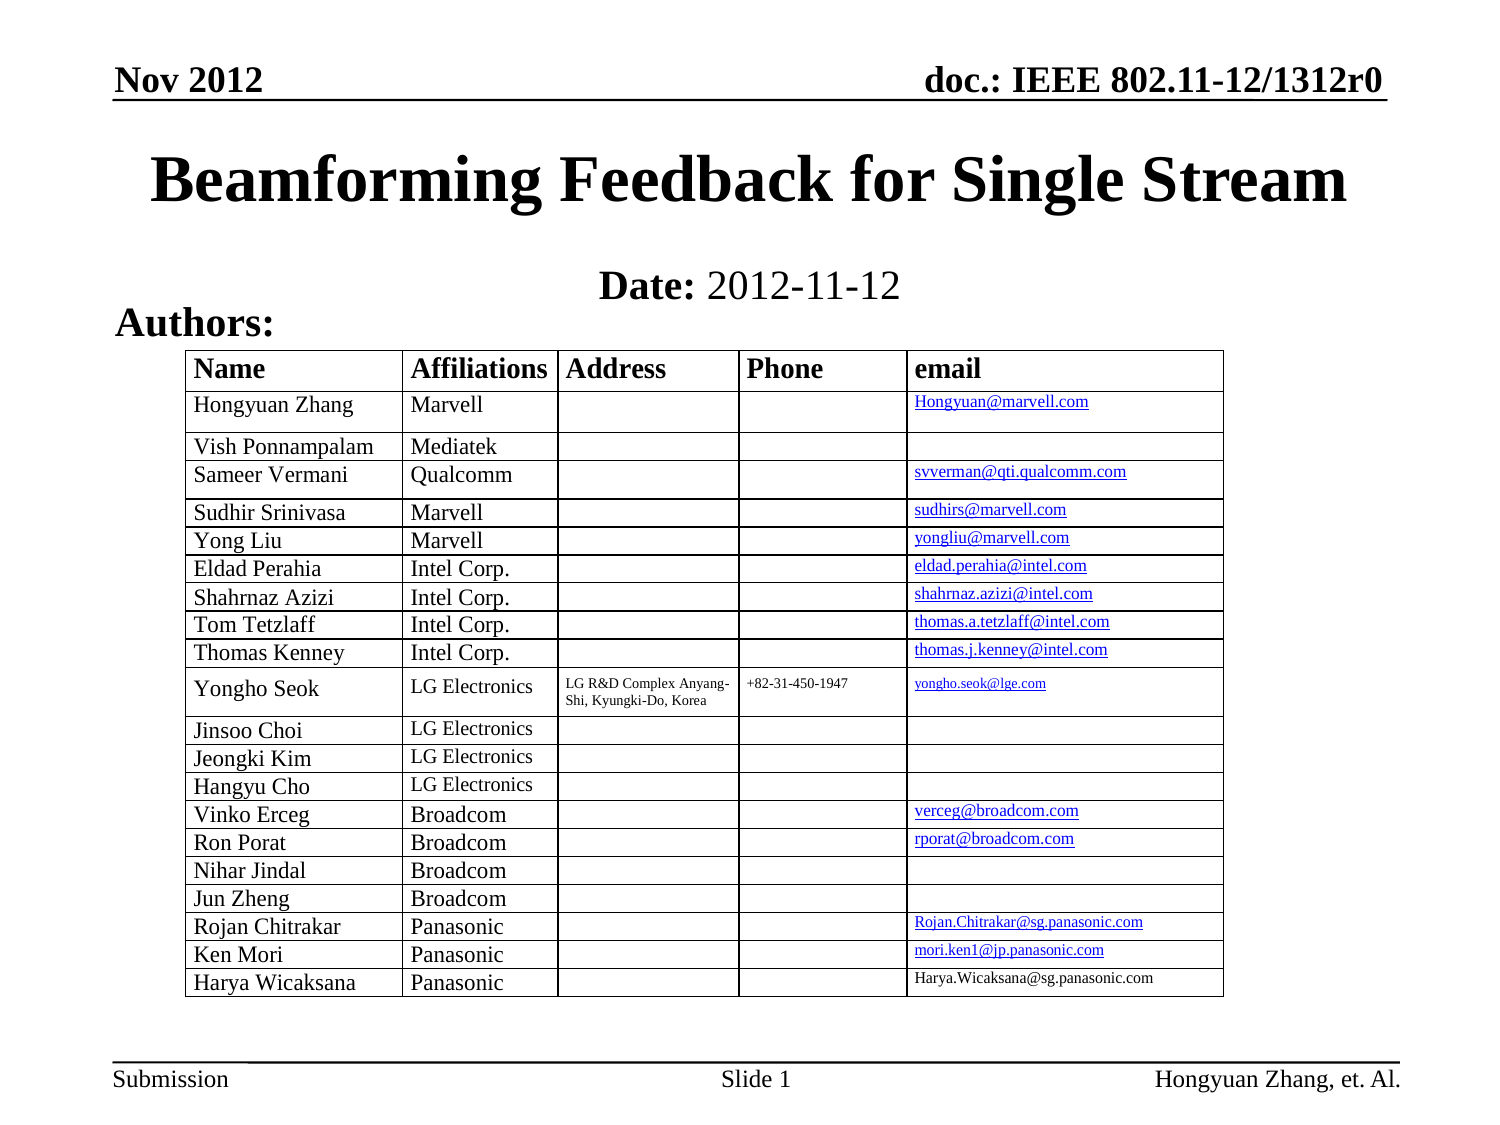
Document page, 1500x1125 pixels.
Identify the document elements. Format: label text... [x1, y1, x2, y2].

title Beamforming Feedback for Single Stream [112, 112, 1388, 238]
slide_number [114, 54, 265, 101]
text_box Authors: [99, 287, 338, 350]
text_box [174, 349, 1348, 1073]
footer Hongyuan Zhang, et. Al. [1151, 1062, 1402, 1093]
list Date: 2012-11-12 [112, 249, 1388, 313]
slide_number Slide 1 [712, 1082, 800, 1093]
